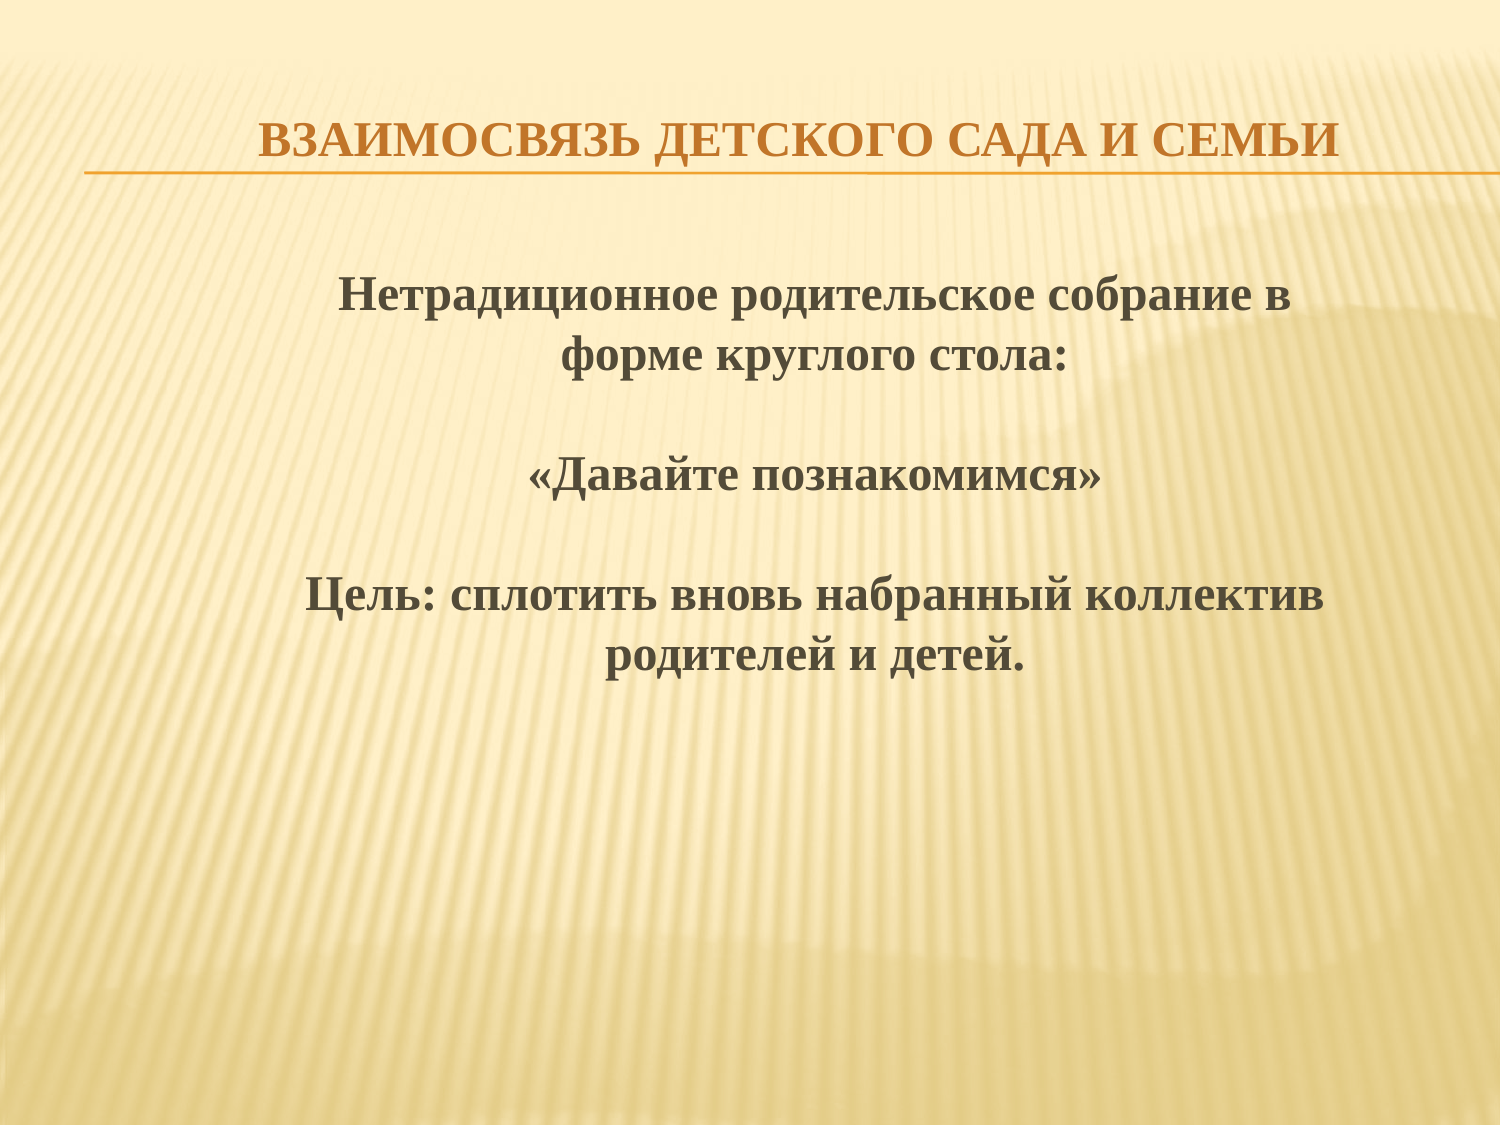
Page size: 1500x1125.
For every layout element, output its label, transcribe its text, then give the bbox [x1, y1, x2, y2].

text_box Нетрадиционное родительское собрание в форме круглого стола: «Давайте познакомимся» Цель: сплотить вновь набранный коллектив родителей и детей. [277, 207, 1353, 748]
title Взаимосвязь детского сада и семьи [123, 42, 1474, 231]
